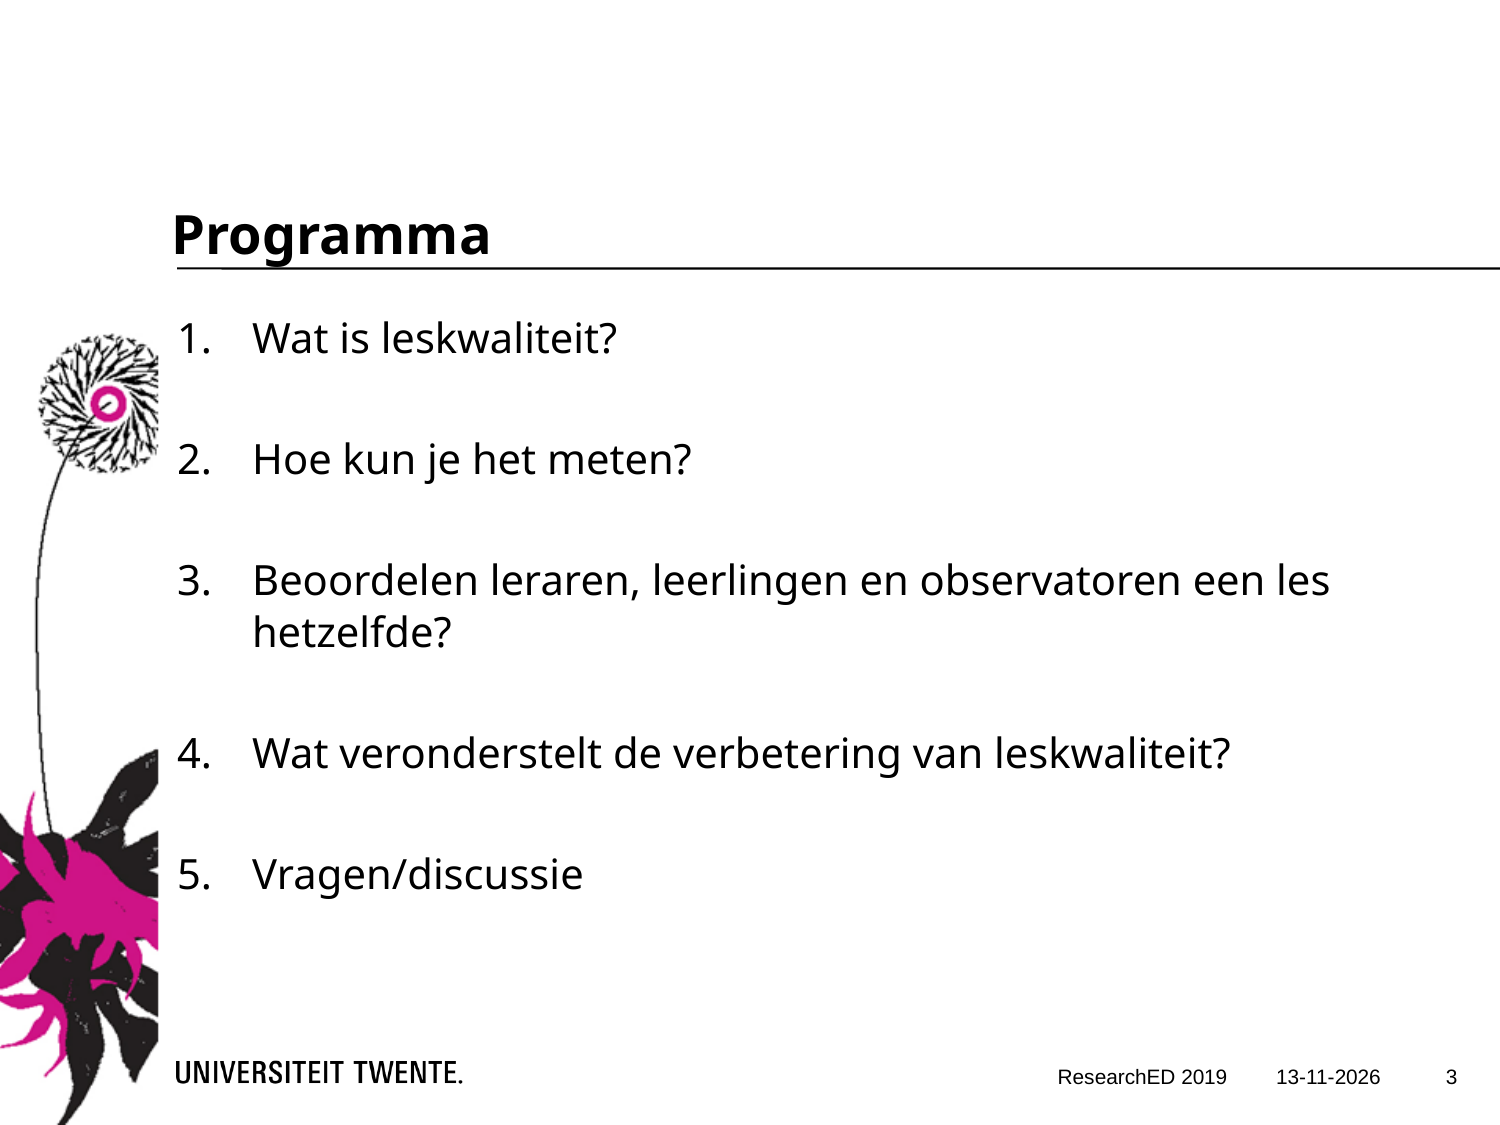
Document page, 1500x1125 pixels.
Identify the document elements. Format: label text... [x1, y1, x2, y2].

title Programma [171, 78, 1452, 266]
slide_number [1243, 1049, 1395, 1125]
list Wat is leskwaliteit? Hoe kun je het meten? Beoordelen leraren, leerlingen en observatoren een les hetzelfde? Wat veronderstelt de verbetering van leskwaliteit? Vragen/discussie [177, 302, 1458, 1000]
slide_number 3 [1395, 1049, 1458, 1125]
footer ResearchED 2019 [580, 1049, 1243, 1125]
picture [0, 0, 482, 1125]
